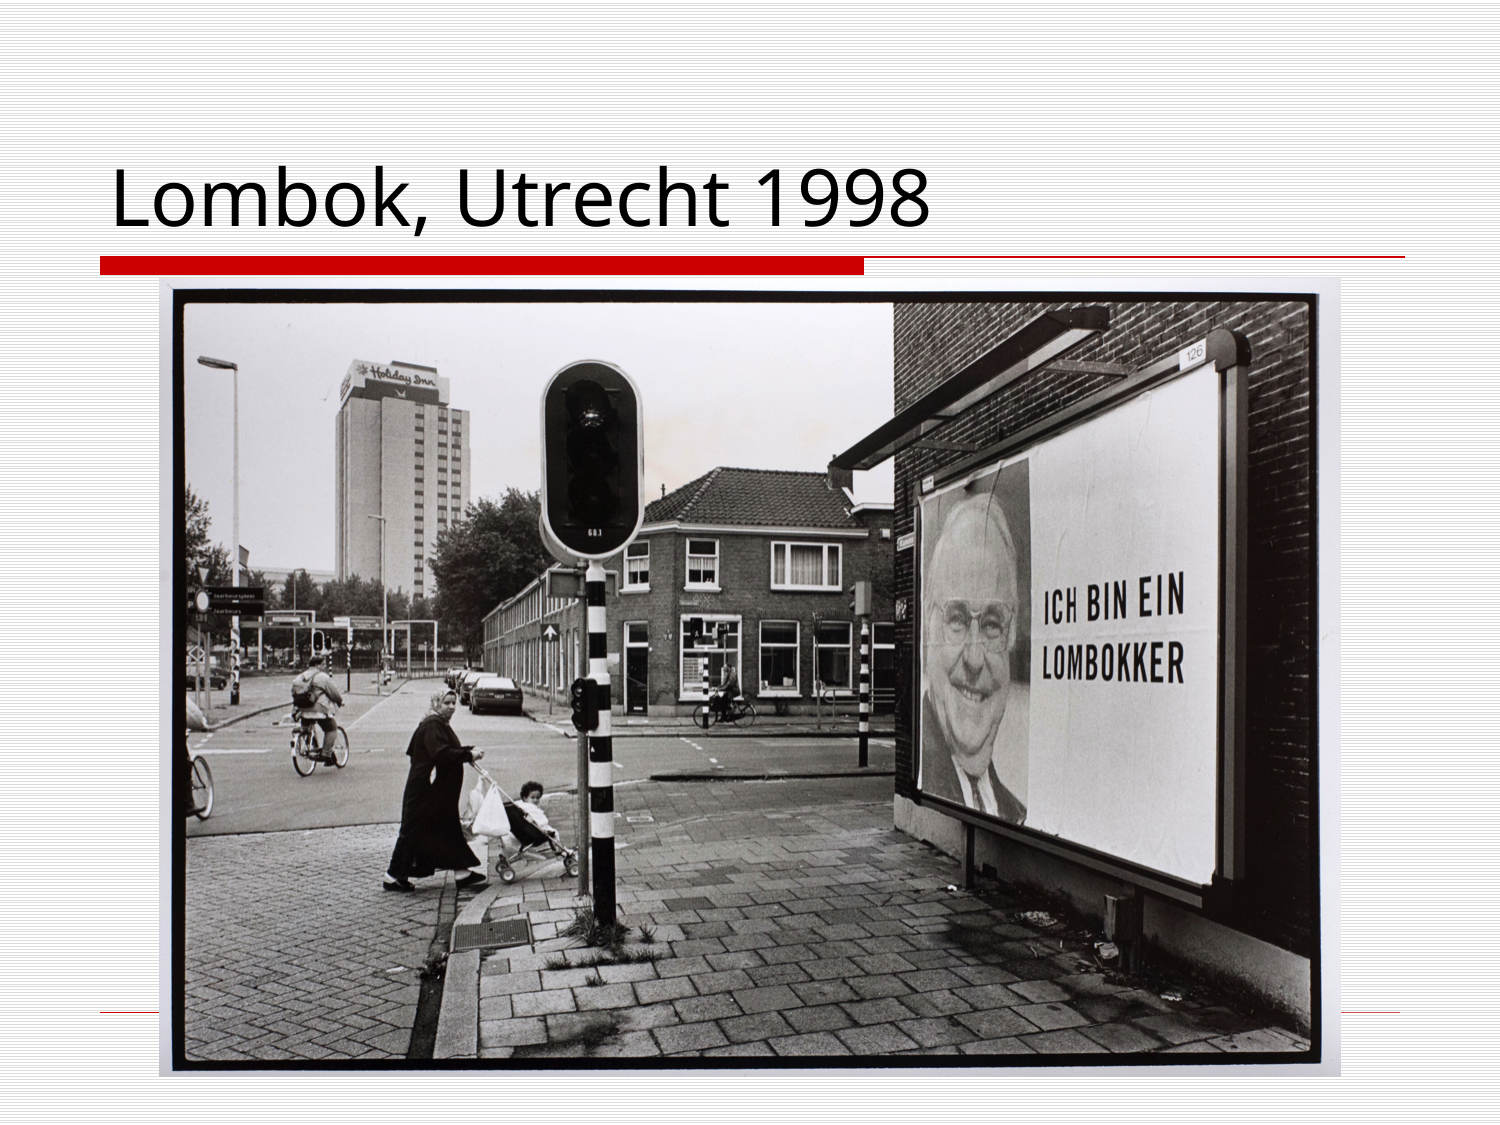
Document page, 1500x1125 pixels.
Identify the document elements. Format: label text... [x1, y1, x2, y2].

picture [159, 278, 1341, 1078]
title Lombok, Utrecht 1998 [93, 49, 1407, 250]
